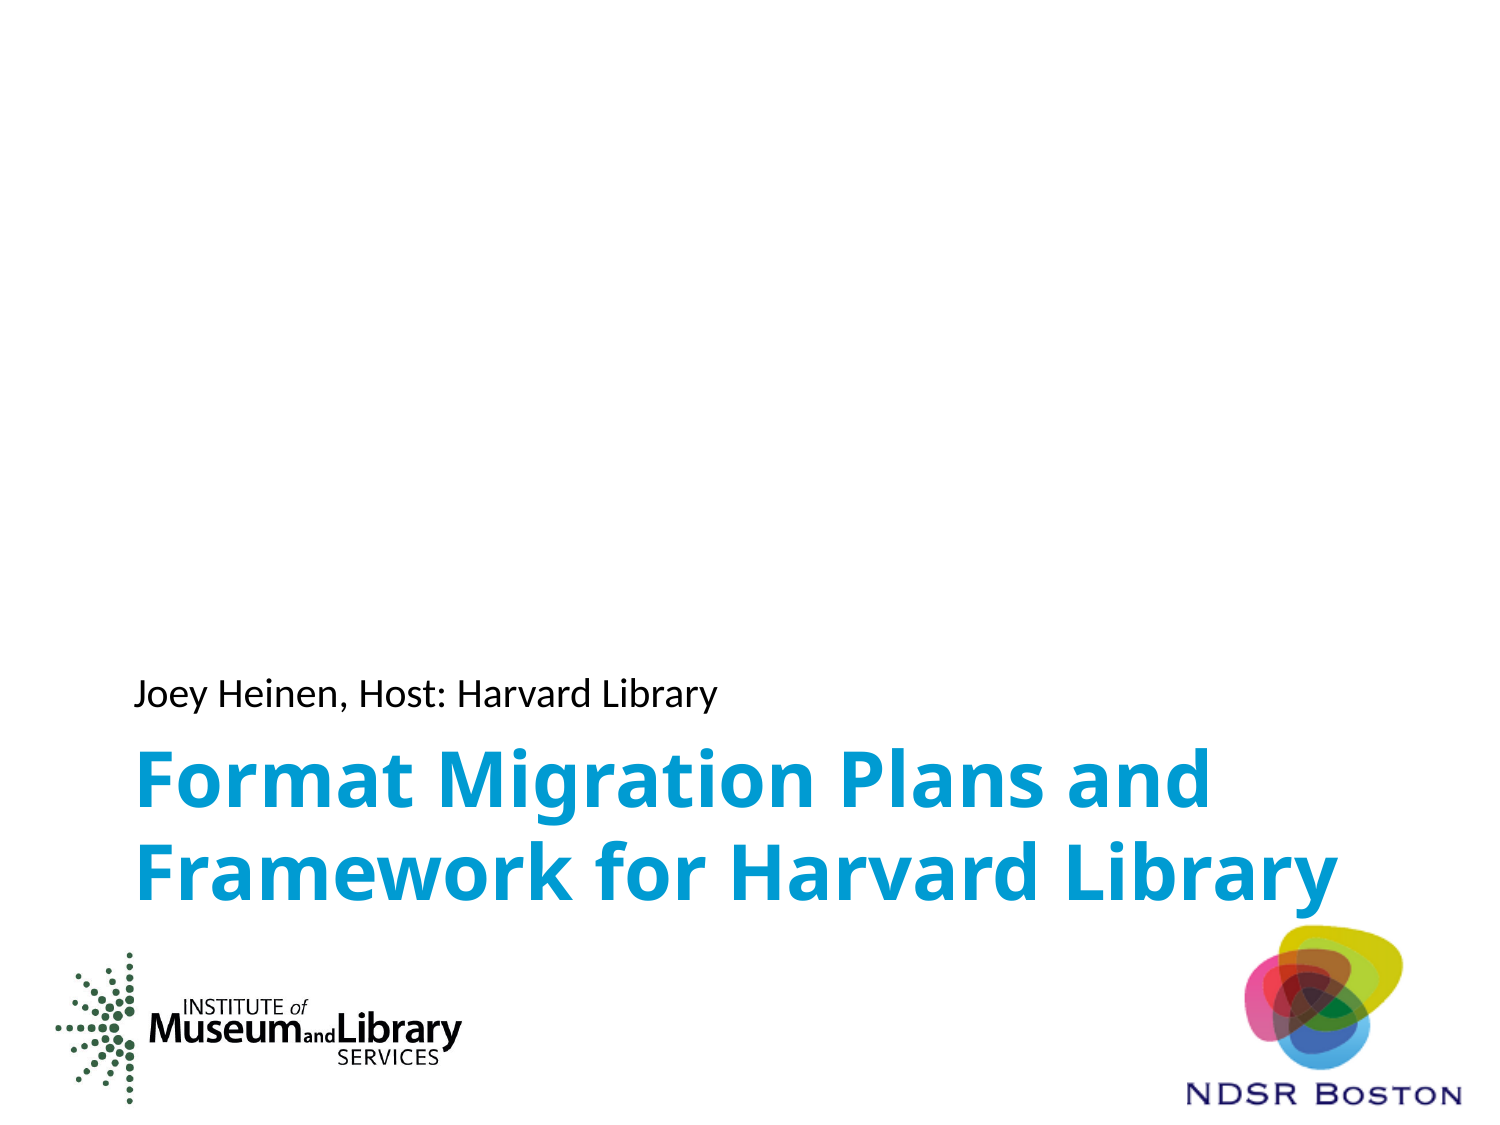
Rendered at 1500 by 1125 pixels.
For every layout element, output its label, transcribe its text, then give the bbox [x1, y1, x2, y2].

picture [1187, 909, 1463, 1125]
list Joey Heinen, Host: Harvard Library [118, 476, 1394, 723]
title Format Migration Plans and Framework for Harvard Library [118, 723, 1394, 947]
picture [50, 931, 475, 1125]
